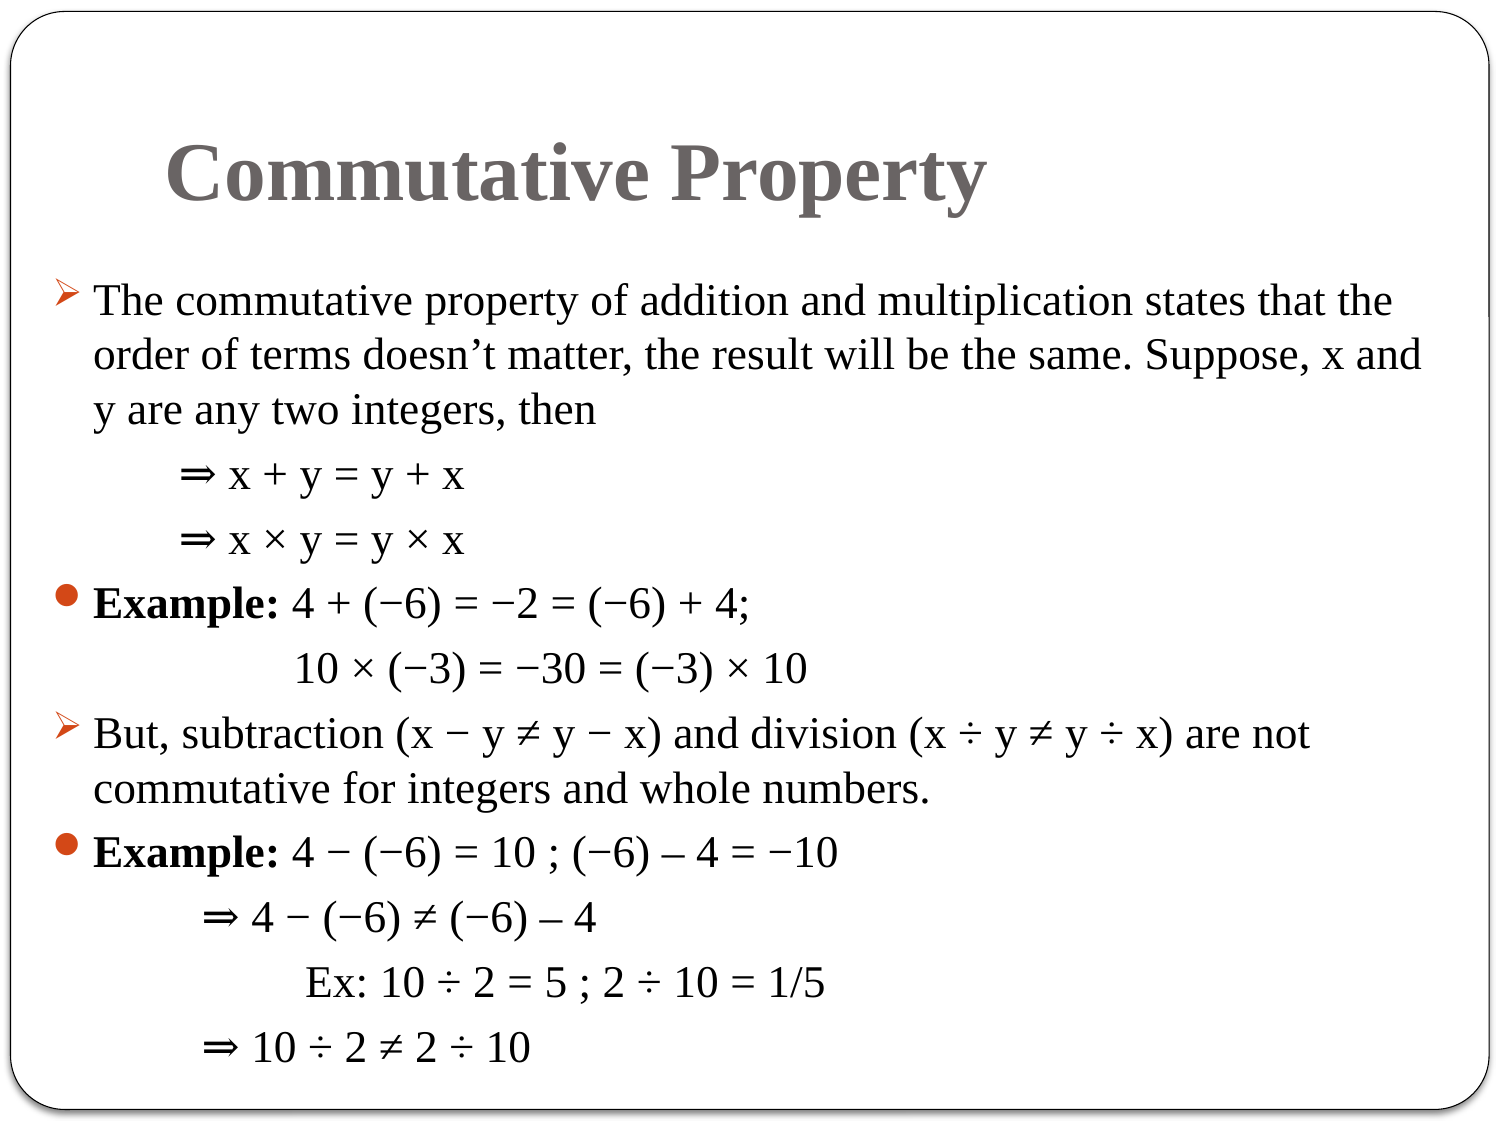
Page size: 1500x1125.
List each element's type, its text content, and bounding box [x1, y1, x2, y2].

list The commutative property of addition and multiplication states that the order of terms doesn’t matter, the result will be the same. Suppose, x and y are any two integers, then ⇒ x + y = y + x ⇒ x × y = y × x Example: 4 + (−6) = −2 = (−6) + 4; 10 × (−3) = −30 = (−3) × 10 But, subtraction (x − y ≠ y − x) and division (x ÷ y ≠ y ÷ x) are not commutative for integers and whole numbers. Example: 4 − (−6) = 10 ; (−6) – 4 = −10 ⇒ 4 − (−6) ≠ (−6) – 4 Ex: 10 ÷ 2 = 5 ; 2 ÷ 10 = 1/5 ⇒ 10 ÷ 2 ≠ 2 ÷ 10 [37, 262, 1463, 1088]
title Commutative Property [150, 45, 1425, 233]
